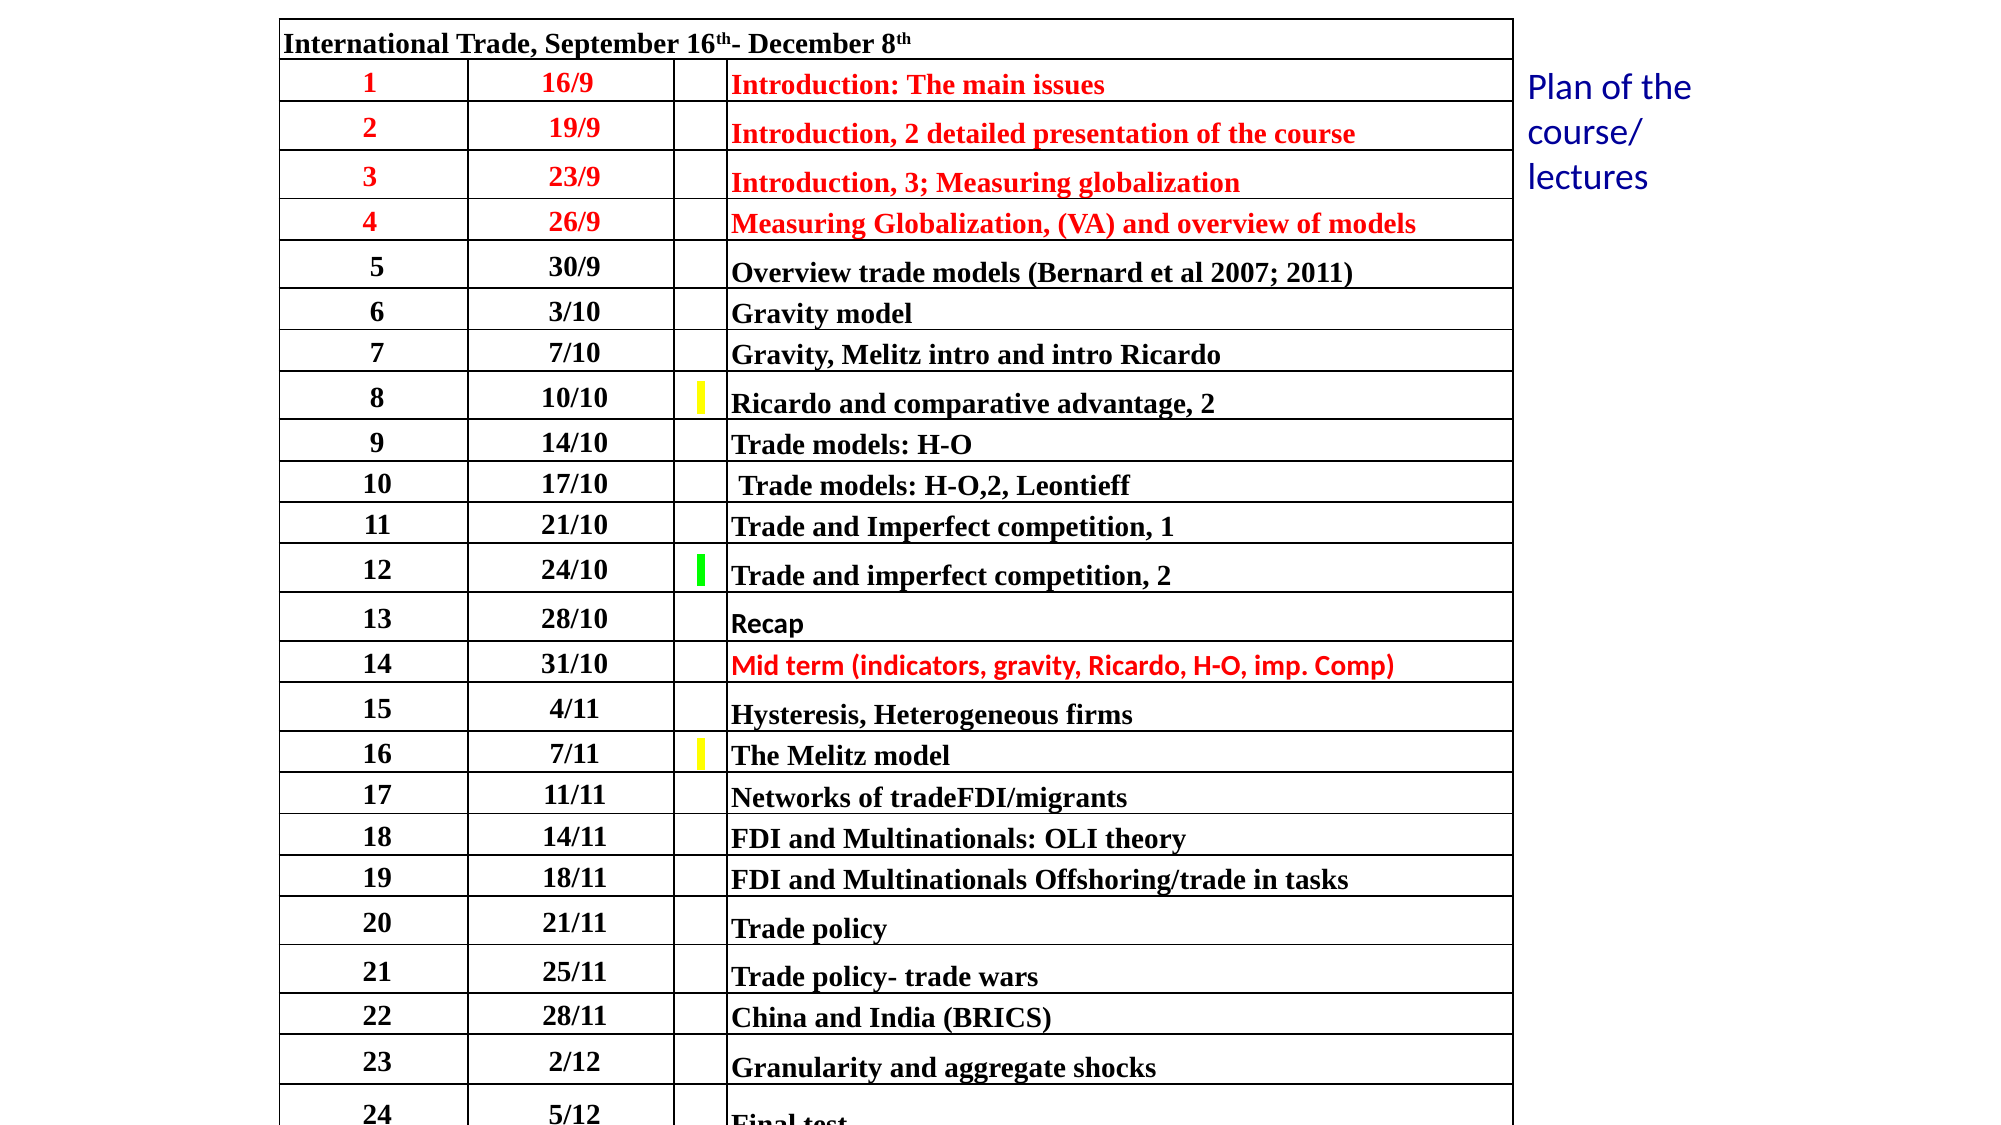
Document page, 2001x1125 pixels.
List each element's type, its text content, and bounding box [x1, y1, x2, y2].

table_cell Networks of tradeFDI/migrants [728, 773, 1512, 813]
table_cell The Melitz model [728, 732, 1512, 771]
table_cell Trade models: H-O,2, Leontieff [728, 462, 1512, 501]
table_cell 22 [280, 994, 467, 1033]
table_cell 23/9 [469, 151, 673, 198]
table_cell China and India (BRICS) [728, 994, 1512, 1033]
table_cell 10 [280, 462, 467, 501]
table_cell 5 [280, 241, 467, 287]
table_cell 2 [280, 102, 467, 149]
table_cell [675, 732, 726, 771]
table_cell 21/11 [469, 897, 673, 944]
table_cell [675, 683, 726, 730]
table_cell 30/9 [469, 241, 673, 287]
table_cell 20 [280, 897, 467, 944]
table_cell [675, 60, 726, 100]
table_cell 16 [280, 732, 467, 771]
table_cell 17/10 [469, 462, 673, 501]
table_cell 7/11 [469, 732, 673, 771]
table_cell 14/11 [469, 814, 673, 854]
table_cell 31/10 [469, 642, 673, 681]
table_cell [675, 593, 726, 640]
table_cell Granularity and aggregate shocks [728, 1035, 1512, 1083]
table_cell 3 [280, 151, 467, 198]
table_cell [675, 199, 726, 239]
table_cell 14 [280, 642, 467, 681]
table_cell Trade and imperfect competition, 2 [728, 544, 1512, 591]
table_cell [675, 642, 726, 681]
table_cell Ricardo and comparative advantage, 2 [728, 372, 1512, 418]
table_cell 14/10 [469, 420, 673, 460]
table_cell 24 [280, 1085, 467, 1125]
table_cell 11 [280, 503, 467, 542]
table_cell 3/10 [469, 289, 673, 329]
table_cell [675, 897, 726, 944]
table_cell 4 [280, 199, 467, 239]
table_cell Introduction, 2 detailed presentation of the course [728, 102, 1512, 149]
table_cell [675, 102, 726, 149]
table_cell 17 [280, 773, 467, 813]
table_cell 19/9 [469, 102, 673, 149]
table_cell Introduction: The main issues [728, 60, 1512, 100]
table_cell 15 [280, 683, 467, 730]
table_cell 12 [280, 544, 467, 591]
table_cell 13 [280, 593, 467, 640]
table_cell 6 [280, 289, 467, 329]
table_cell [675, 945, 726, 992]
table_cell 21/10 [469, 503, 673, 542]
table_cell Trade policy [728, 897, 1512, 944]
table_cell [675, 289, 726, 329]
table_cell Final test [728, 1085, 1512, 1125]
table_cell Trade and Imperfect competition, 1 [728, 503, 1512, 542]
table_cell 23 [280, 1035, 467, 1083]
table_cell 26/9 [469, 199, 673, 239]
table_cell 7 [280, 330, 467, 370]
table_cell 19 [280, 856, 467, 895]
table_cell Overview trade models (Bernard et al 2007; 2011) [728, 241, 1512, 287]
table_cell FDI and Multinationals: OLI theory [728, 814, 1512, 854]
table_cell [675, 814, 726, 854]
table_cell [675, 1035, 726, 1083]
table_cell 18/11 [469, 856, 673, 895]
table_cell [675, 372, 726, 418]
table_cell [675, 330, 726, 370]
text_box Plan of the course/lectures [1514, 54, 1754, 205]
table_cell Gravity model [728, 289, 1512, 329]
table_cell Measuring Globalization, (VA) and overview of models [728, 199, 1512, 239]
table_cell Recap [728, 593, 1512, 640]
table_cell Trade models: H-O [728, 420, 1512, 460]
table_cell Trade policy- trade wars [728, 945, 1512, 992]
table_cell 21 [280, 945, 467, 992]
table_cell 2/12 [469, 1035, 673, 1083]
table_cell FDI and Multinationals Offshoring/trade in tasks [728, 856, 1512, 895]
table_cell [675, 544, 726, 591]
table_cell [675, 151, 726, 198]
table_cell [675, 241, 726, 287]
table_cell [675, 1085, 726, 1125]
table_cell Hysteresis, Heterogeneous firms [728, 683, 1512, 730]
table_cell 28/11 [469, 994, 673, 1033]
table_cell [675, 420, 726, 460]
table_header International Trade, September 16th- December 8th [280, 20, 1512, 58]
table_cell 1 [280, 60, 467, 100]
table_cell Introduction, 3; Measuring globalization [728, 151, 1512, 198]
table_cell 4/11 [469, 683, 673, 730]
table_cell 28/10 [469, 593, 673, 640]
table_cell 18 [280, 814, 467, 854]
table_cell 24/10 [469, 544, 673, 591]
table_cell 25/11 [469, 945, 673, 992]
table_cell [675, 462, 726, 501]
table_cell 7/10 [469, 330, 673, 370]
table_cell 9 [280, 420, 467, 460]
table_cell [675, 856, 726, 895]
table_cell 8 [280, 372, 467, 418]
table_cell 16/9 [469, 60, 673, 100]
table_cell 5/12 [469, 1085, 673, 1125]
table_cell [675, 994, 726, 1033]
table_cell 11/11 [469, 773, 673, 813]
table_cell 10/10 [469, 372, 673, 418]
table_cell Mid term (indicators, gravity, Ricardo, H-O, imp. Comp) [728, 642, 1512, 681]
table_cell [675, 773, 726, 813]
table_cell Gravity, Melitz intro and intro Ricardo [728, 330, 1512, 370]
table_cell [675, 503, 726, 542]
